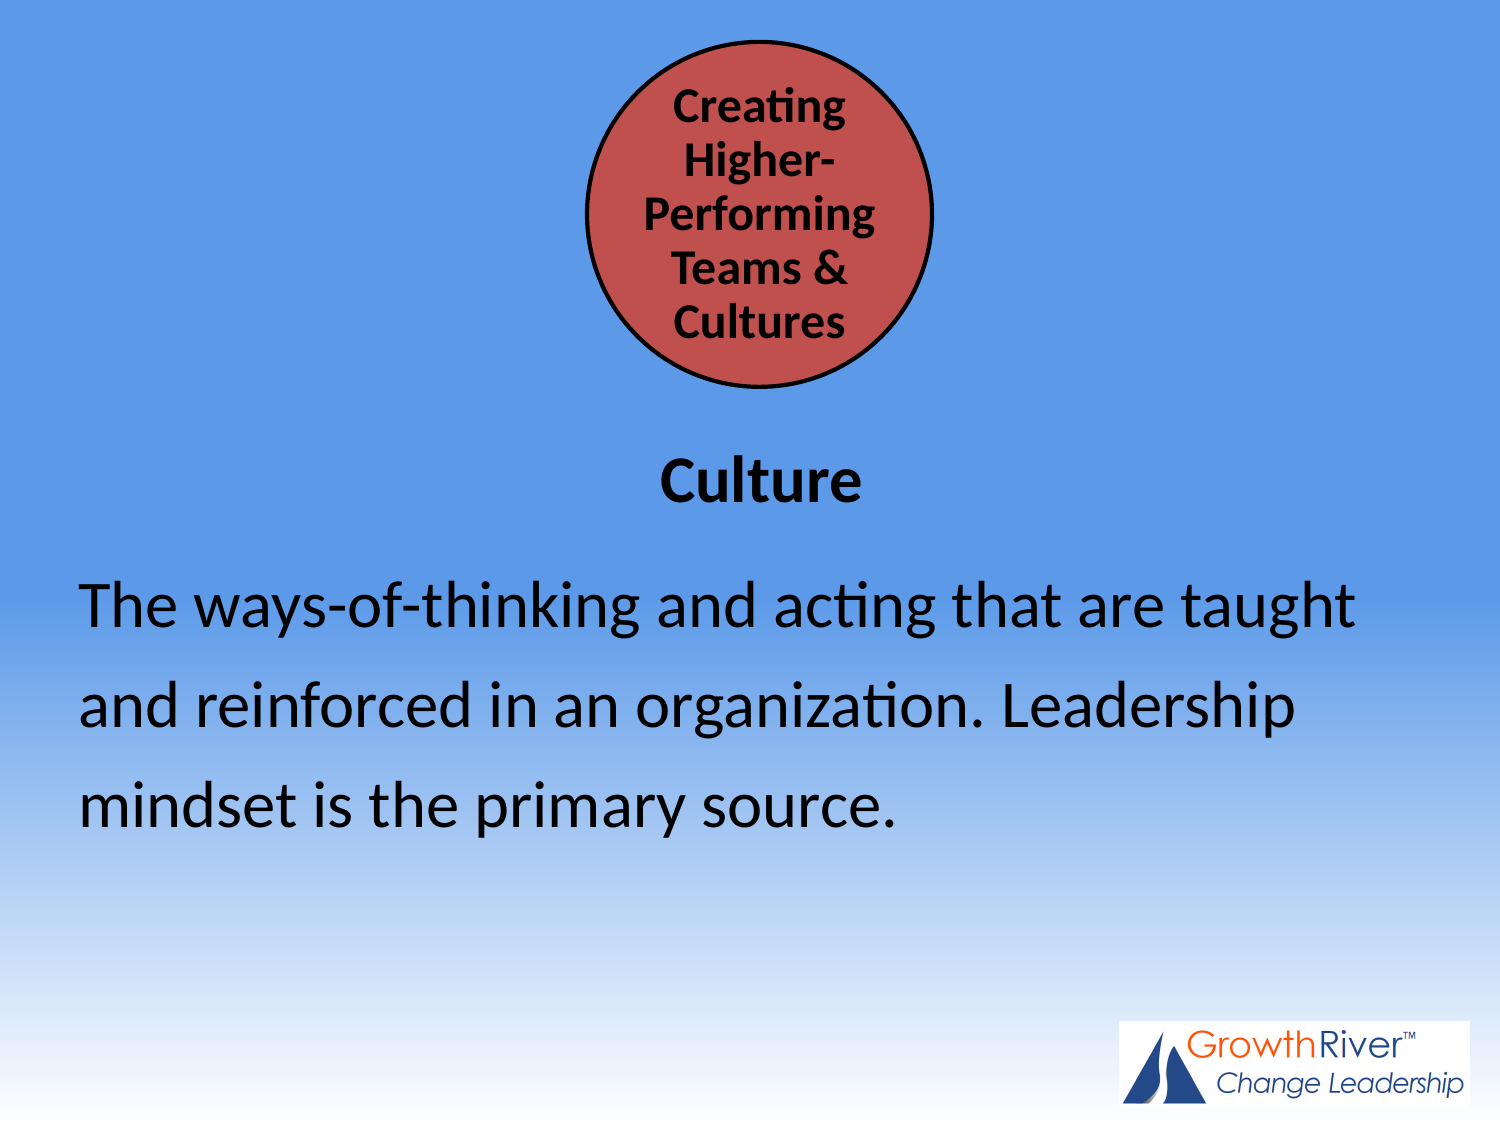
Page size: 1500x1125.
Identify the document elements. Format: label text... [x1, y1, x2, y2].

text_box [586, 41, 933, 388]
picture [1119, 1021, 1470, 1108]
list Culture The ways-of-thinking and acting that are taught and reinforced in an organization. Leadership mindset is the primary source. [63, 428, 1460, 883]
